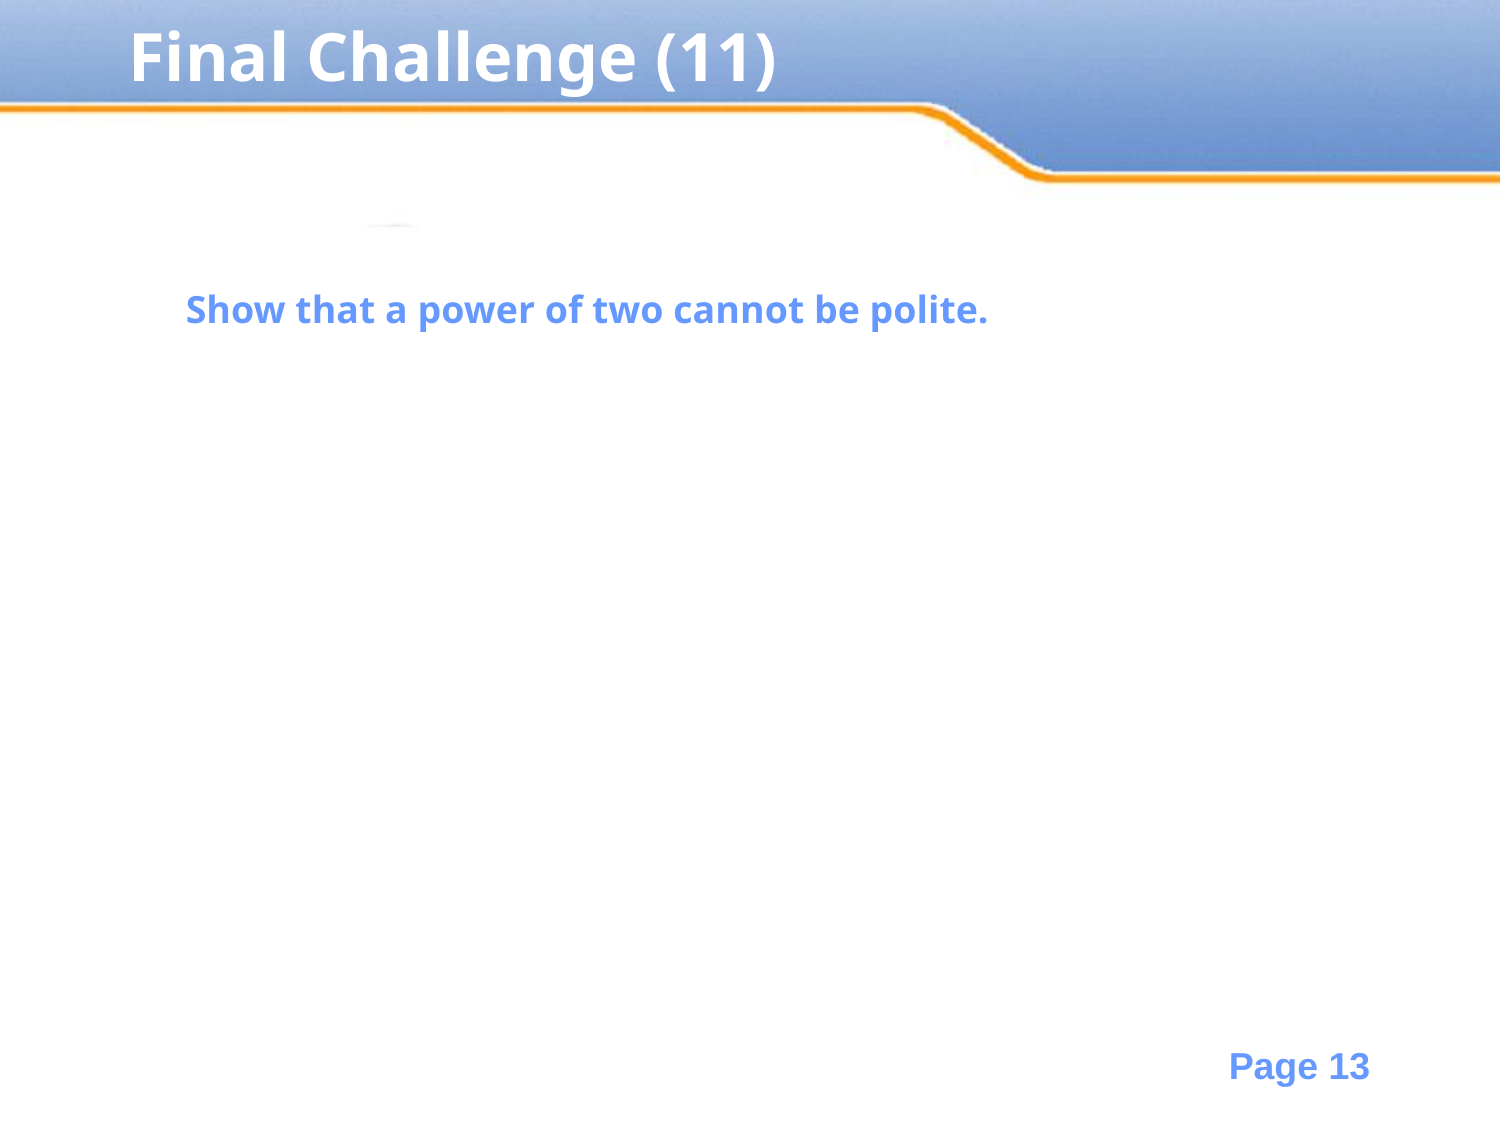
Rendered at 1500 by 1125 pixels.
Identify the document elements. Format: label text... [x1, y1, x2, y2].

text_box Show that a power of two cannot be polite. [171, 278, 1205, 858]
picture [0, 0, 1500, 233]
text_box Final Challenge (11) [113, 7, 793, 102]
